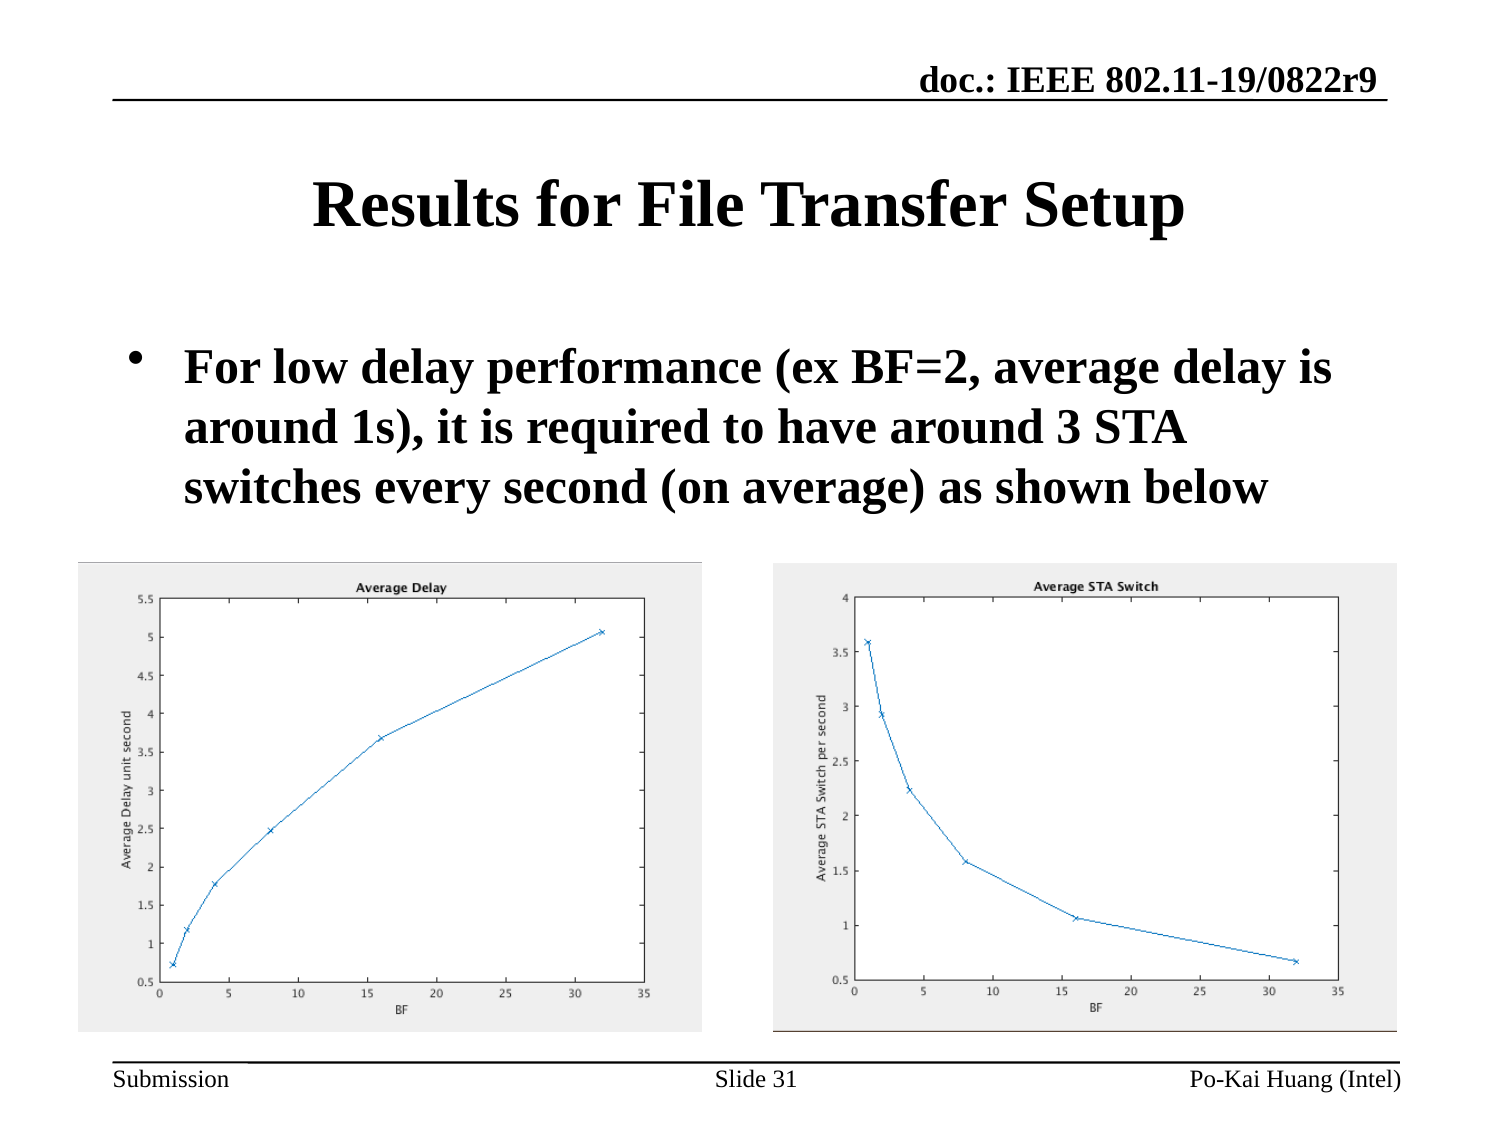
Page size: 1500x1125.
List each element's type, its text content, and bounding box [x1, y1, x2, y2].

picture [78, 562, 703, 1032]
title Results for File Transfer Setup [112, 112, 1388, 288]
picture [773, 562, 1397, 1032]
slide_number Slide 31 [712, 1061, 800, 1093]
list For low delay performance (ex BF=2, average delay is around 1s), it is required to have around 3 STA switches every second (on average) as shown below [112, 326, 1388, 1002]
footer Po-Kai Huang (Intel) [1186, 1061, 1402, 1093]
